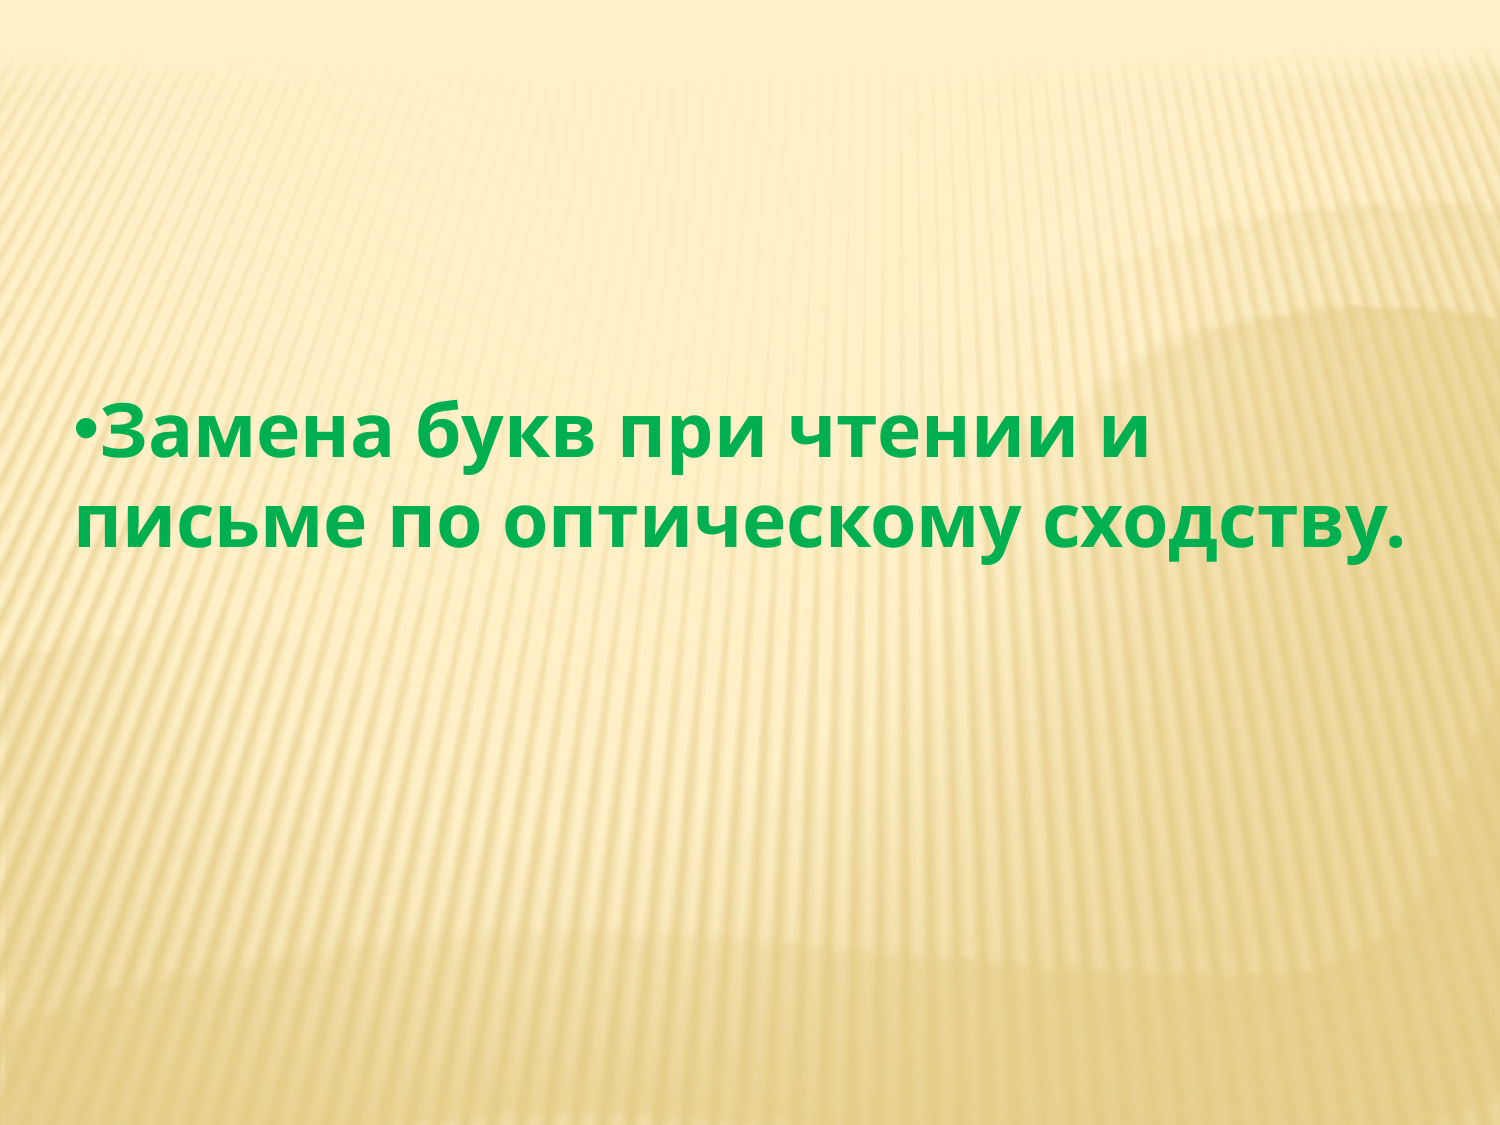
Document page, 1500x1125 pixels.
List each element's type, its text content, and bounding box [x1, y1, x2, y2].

text_box Замена букв при чтении и письме по оптическому сходству. [58, 374, 1453, 570]
